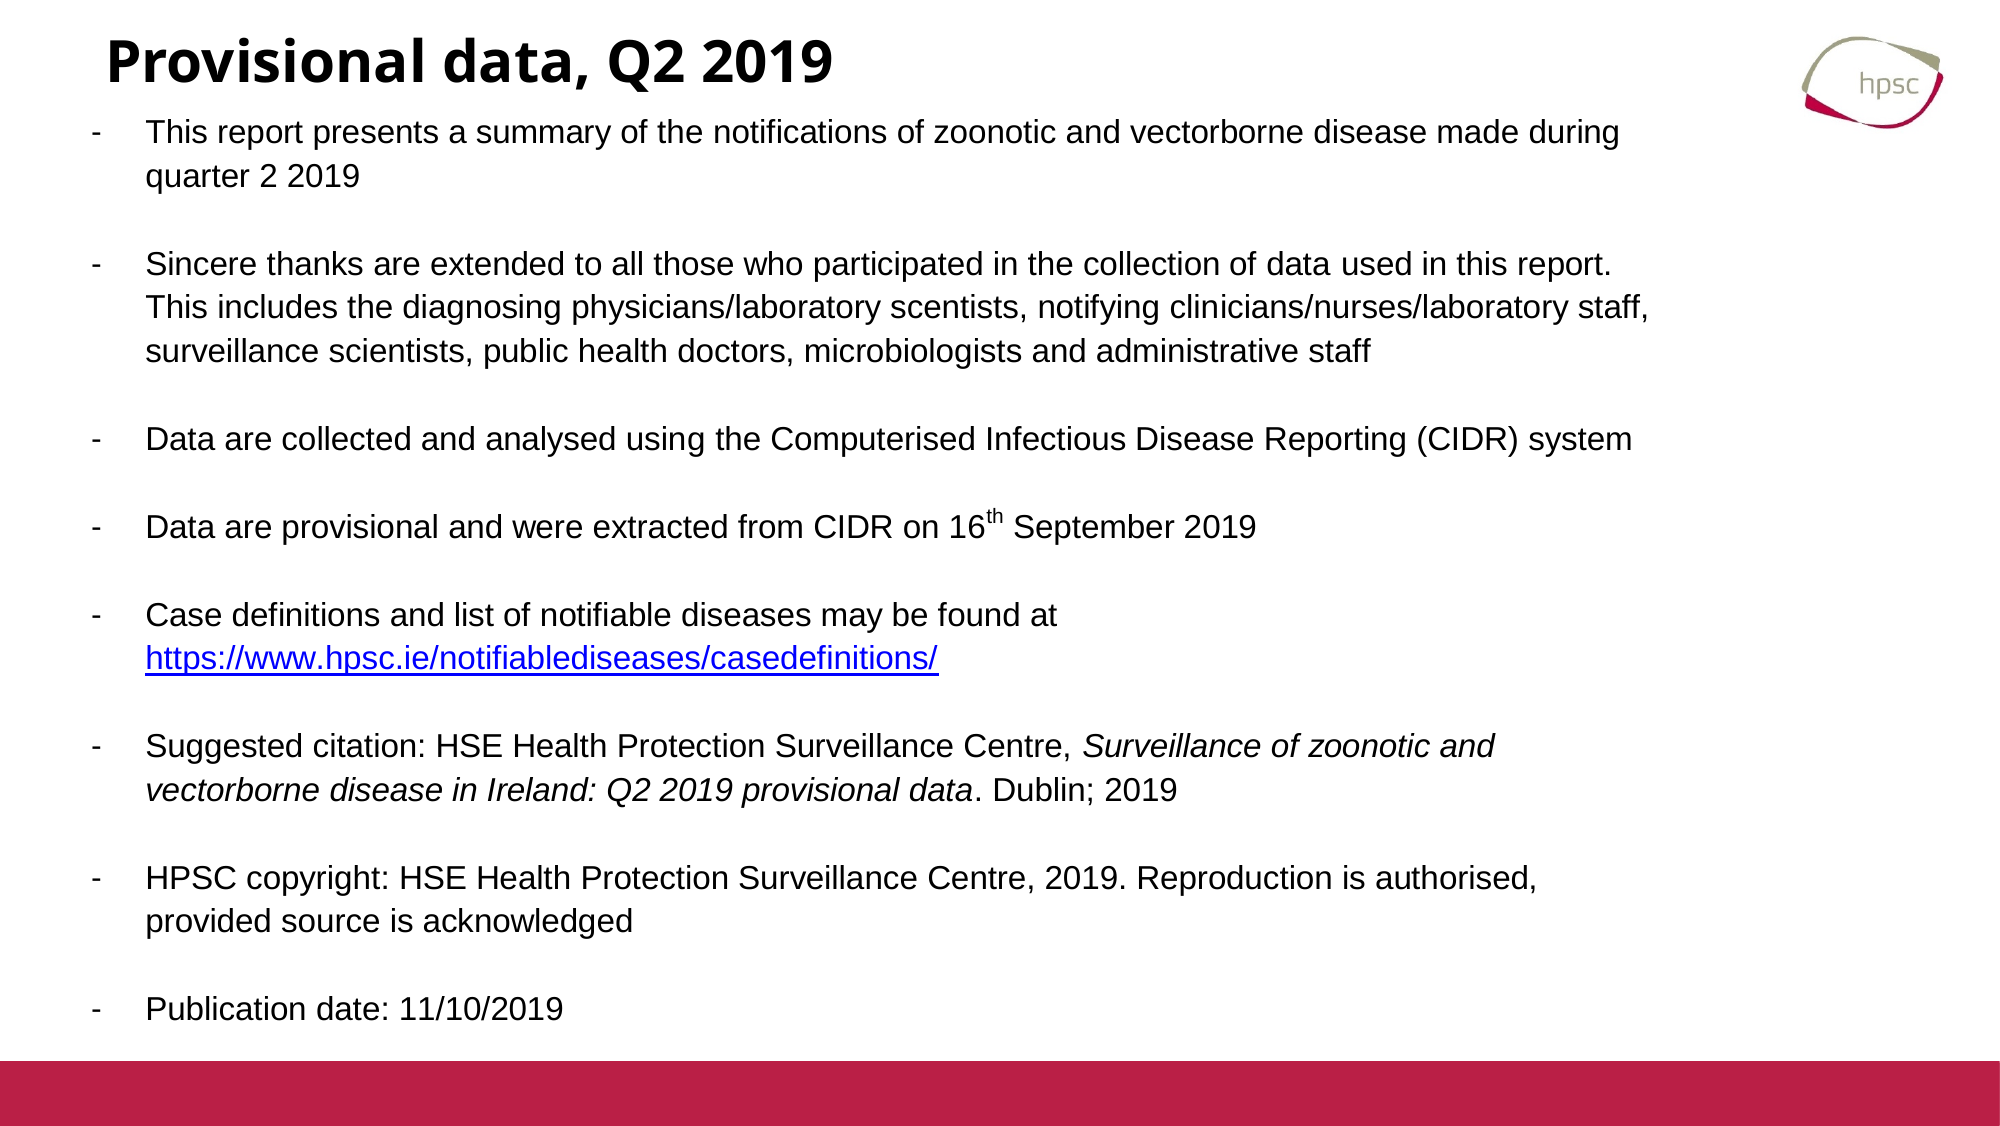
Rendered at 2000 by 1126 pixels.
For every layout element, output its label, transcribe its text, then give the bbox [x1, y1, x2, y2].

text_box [37, 112, 1663, 1064]
picture [1787, 12, 1956, 153]
title Provisional data, Q2 2019 [87, 12, 1638, 106]
